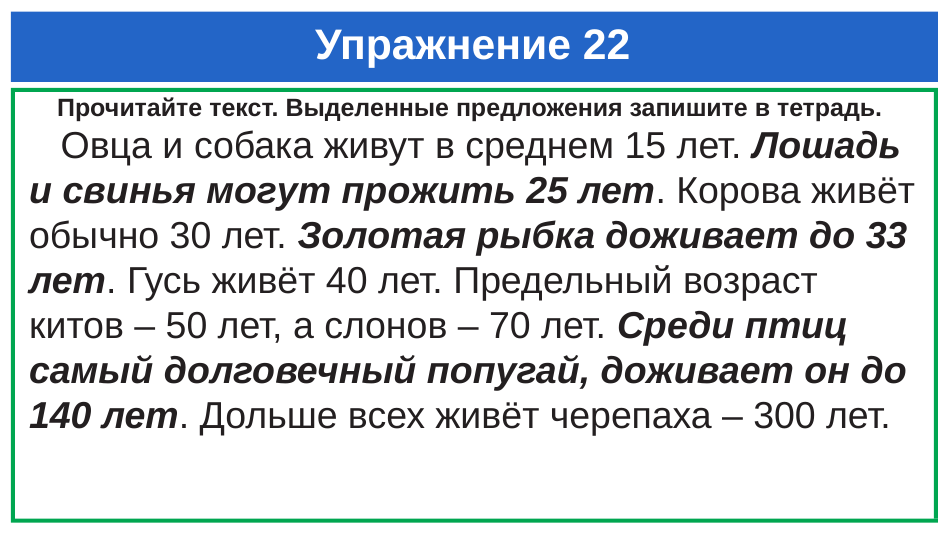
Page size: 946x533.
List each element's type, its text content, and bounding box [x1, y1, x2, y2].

title Упражнение 22 [49, 16, 897, 69]
list Прочитайте текст. Выделенные предложения запишите в тетрадь. Овца и собака живут в среднем 15 лет. Лошадь и свинья могут прожить 25 лет. Корова живёт обычно 30 лет. Золотая рыбка доживает до 33 лет. Гусь живёт 40 лет. Предельный возраст китов – 50 лет, а слонов – 70 лет. Среди птиц самый долговечный попугай, доживает он до 140 лет. Дольше всех живёт черепаха – 300 лет. [29, 91, 917, 533]
